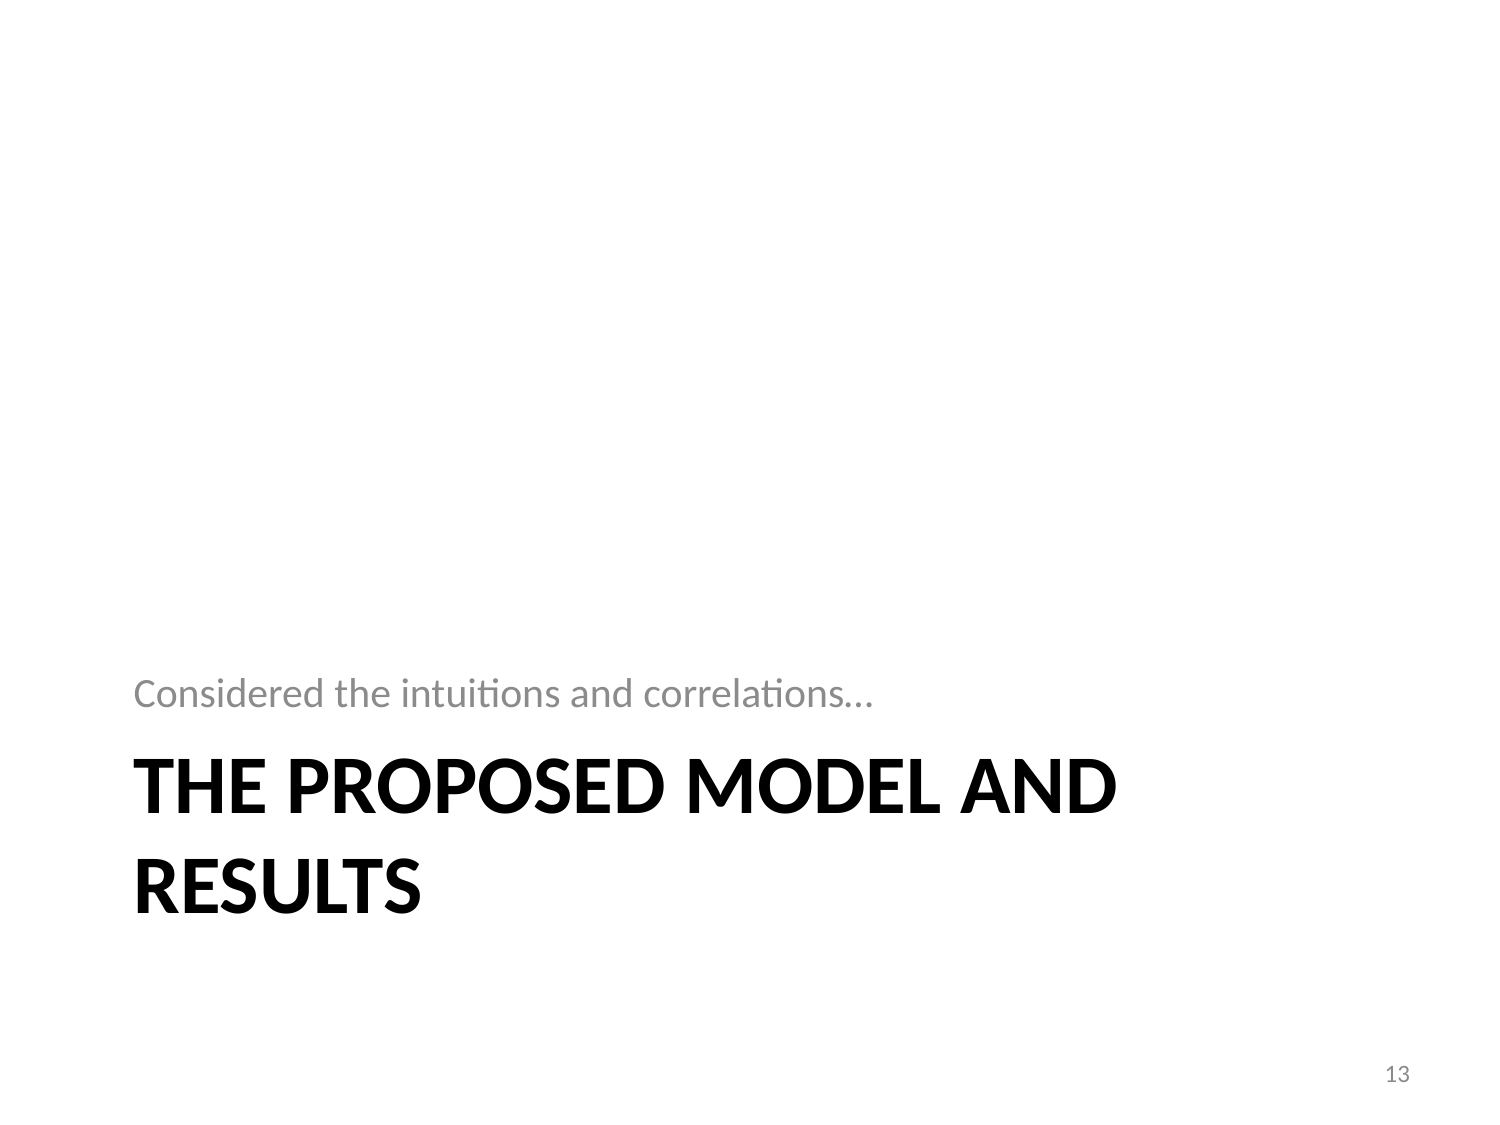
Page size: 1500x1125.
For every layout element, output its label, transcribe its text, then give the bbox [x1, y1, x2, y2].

title The proposed model and results [118, 723, 1394, 947]
slide_number 13 [1074, 1042, 1425, 1103]
list Considered the intuitions and correlations… [118, 476, 1394, 723]
